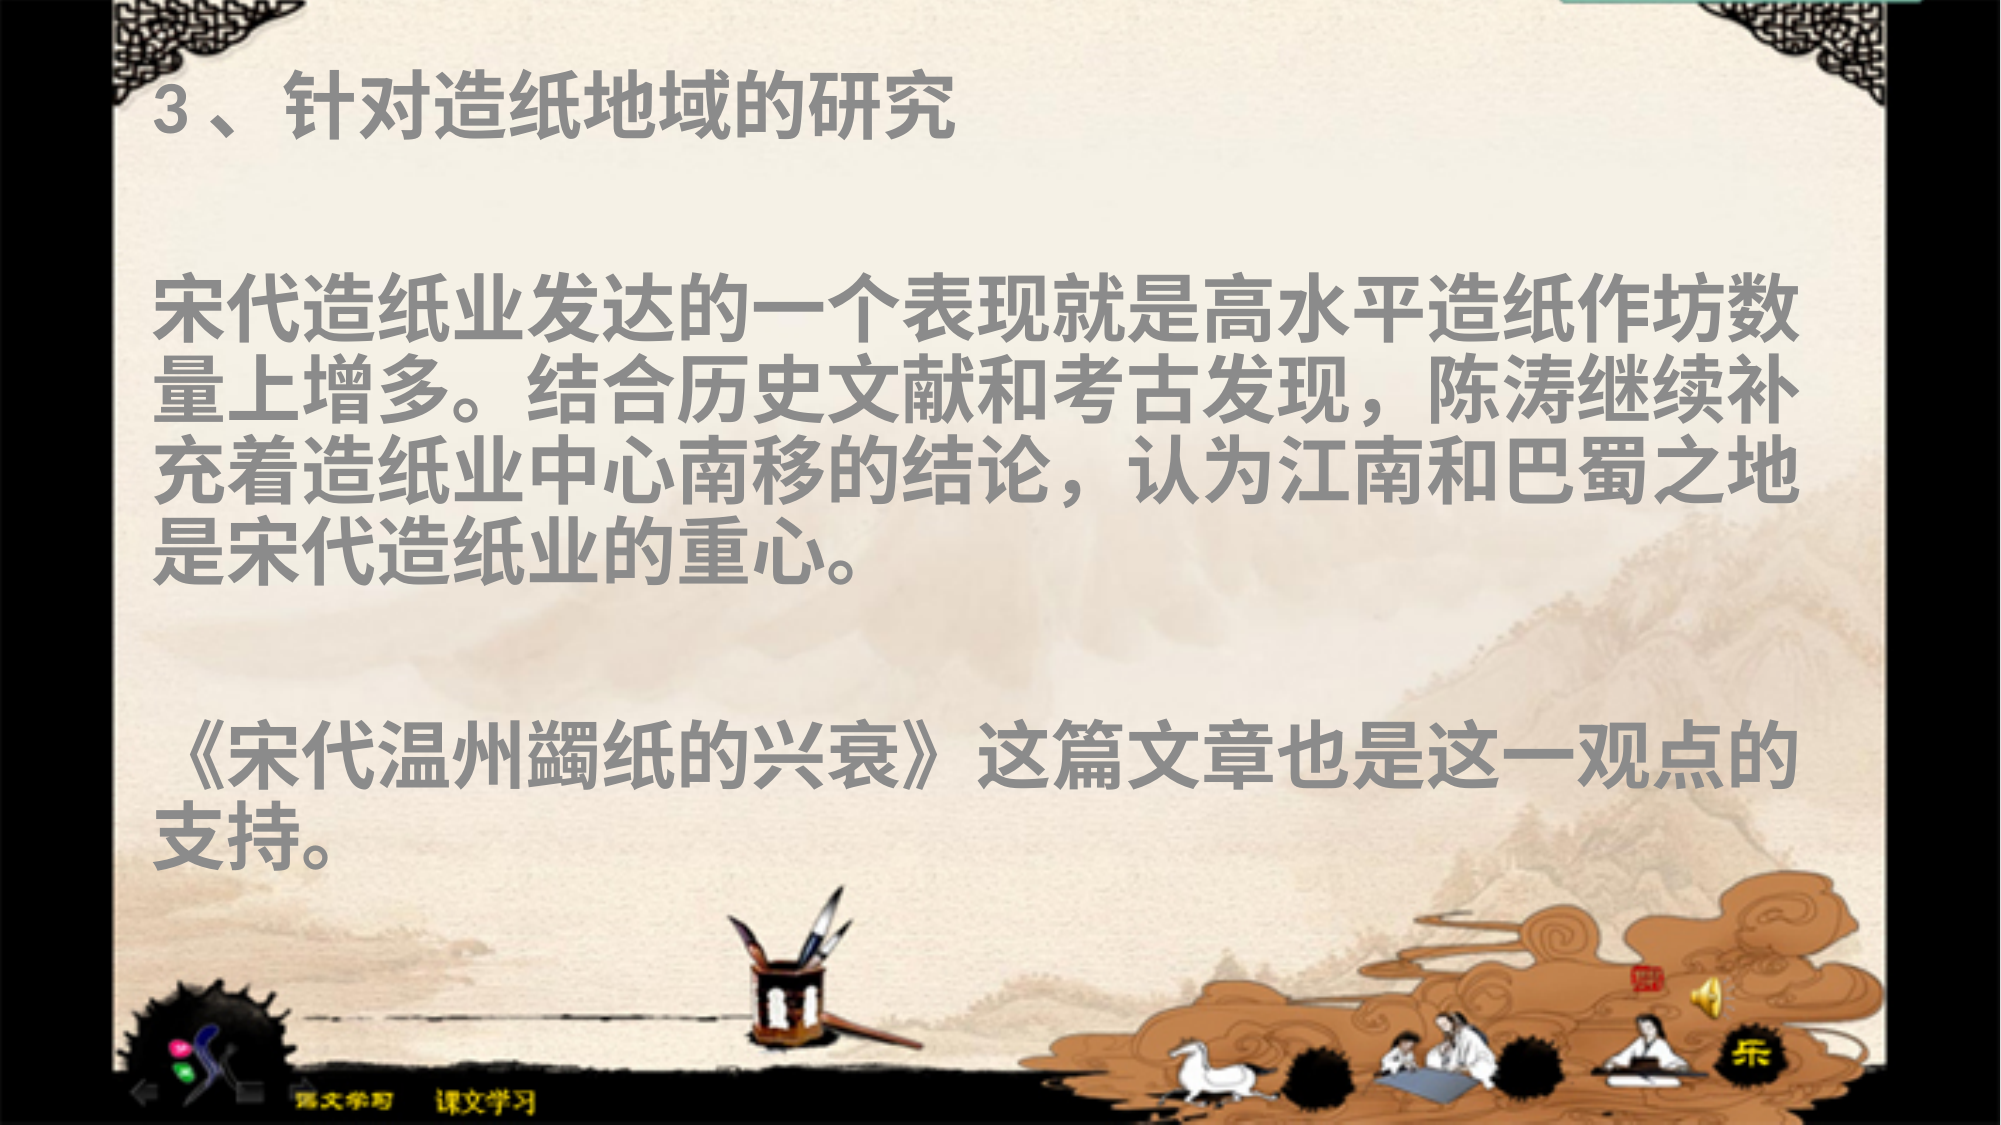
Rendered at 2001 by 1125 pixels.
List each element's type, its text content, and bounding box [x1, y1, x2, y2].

list 3、针对造纸地域的研究 宋代造纸业发达的一个表现就是高水平造纸作坊数量上增多。结合历史文献和考古发现，陈涛继续补充着造纸业中心南移的结论，认为江南和巴蜀之地是宋代造纸业的重心。 《宋代温州蠲纸的兴衰》这篇文章也是这一观点的支持。 [136, 61, 1862, 999]
picture [0, 0, 2001, 1125]
